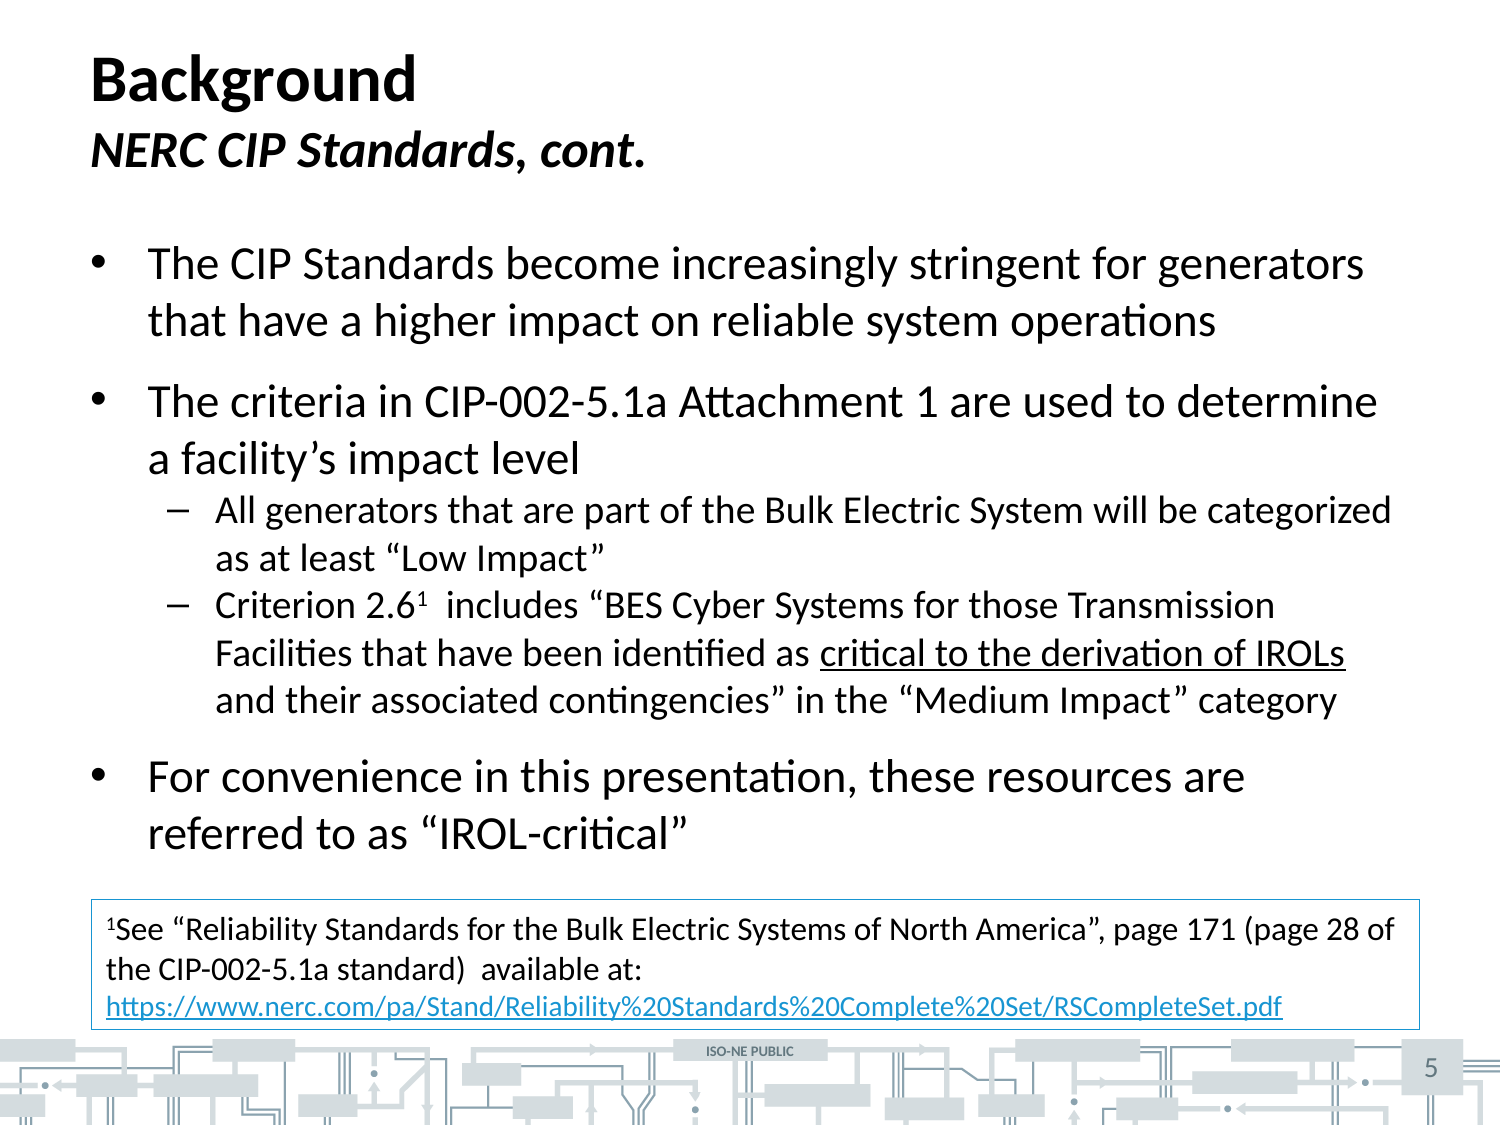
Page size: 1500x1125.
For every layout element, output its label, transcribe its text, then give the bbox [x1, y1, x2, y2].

slide_number 5 [1400, 1044, 1463, 1088]
picture [0, 1031, 1500, 1125]
list The CIP Standards become increasingly stringent for generators that have a higher impact on reliable system operations The criteria in CIP-002-5.1a Attachment 1 are used to determine a facility’s impact level All generators that are part of the Bulk Electric System will be categorized as at least “Low Impact” Criterion 2.61 includes “BES Cyber Systems for those Transmission Facilities that have been identified as critical to the derivation of IROLs and their associated contingencies” in the “Medium Impact” category For convenience in this presentation, these resources are referred to as “IROL-critical” [75, 224, 1425, 875]
text_box 1See “Reliability Standards for the Bulk Electric Systems of North America”, page 171 (page 28 of the CIP-002-5.1a standard) available at: https://www.nerc.com/pa/Stand/Reliability%20Standards%20Complete%20Set/RSCompleteSet.pdf [91, 899, 1420, 1030]
title Background NERC CIP Standards, cont. [75, 12, 1425, 200]
